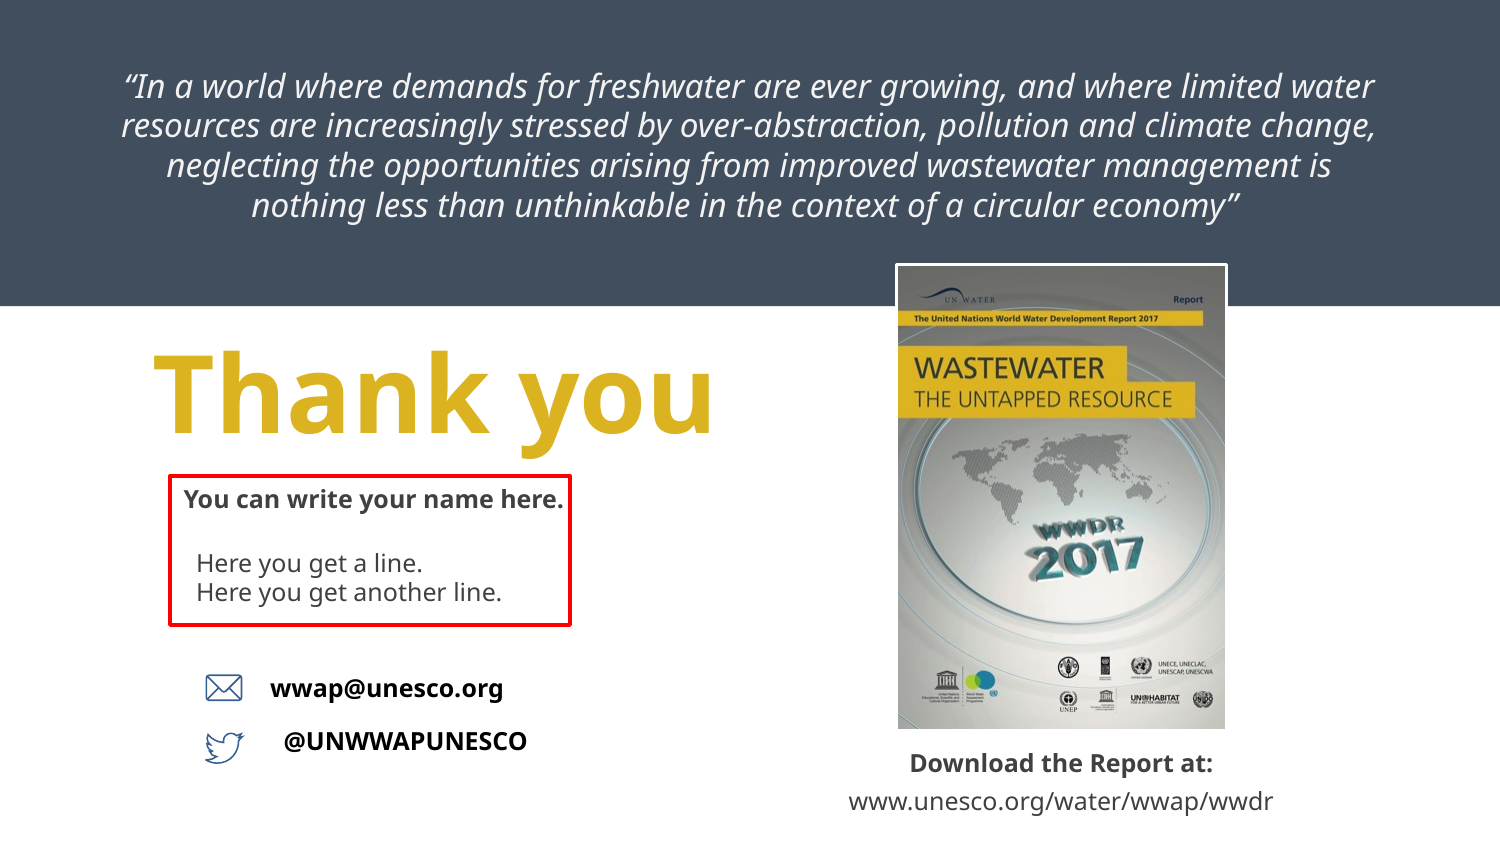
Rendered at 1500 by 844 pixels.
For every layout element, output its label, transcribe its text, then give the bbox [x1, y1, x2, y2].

text_box [205, 674, 243, 702]
text_box “In a world where demands for freshwater are ever growing, and where limited water resources are increasingly stressed by over-abstraction, pollution and climate change, neglecting the opportunities arising from improved wastewater management is nothing less than unthinkable in the context of a circular economy” [115, 73, 1385, 216]
text_box [205, 733, 243, 764]
text_box [0, 0, 1500, 308]
text_box wwap@unesco.org [255, 665, 519, 711]
text_box You can write your name here. [168, 475, 580, 521]
text_box Here you get a line. Here you get another line. [181, 539, 518, 615]
text_box @UNWWAPUNESCO [268, 717, 544, 763]
text_box [168, 521, 572, 627]
text_box Thank you [147, 322, 724, 459]
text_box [834, 266, 1289, 824]
